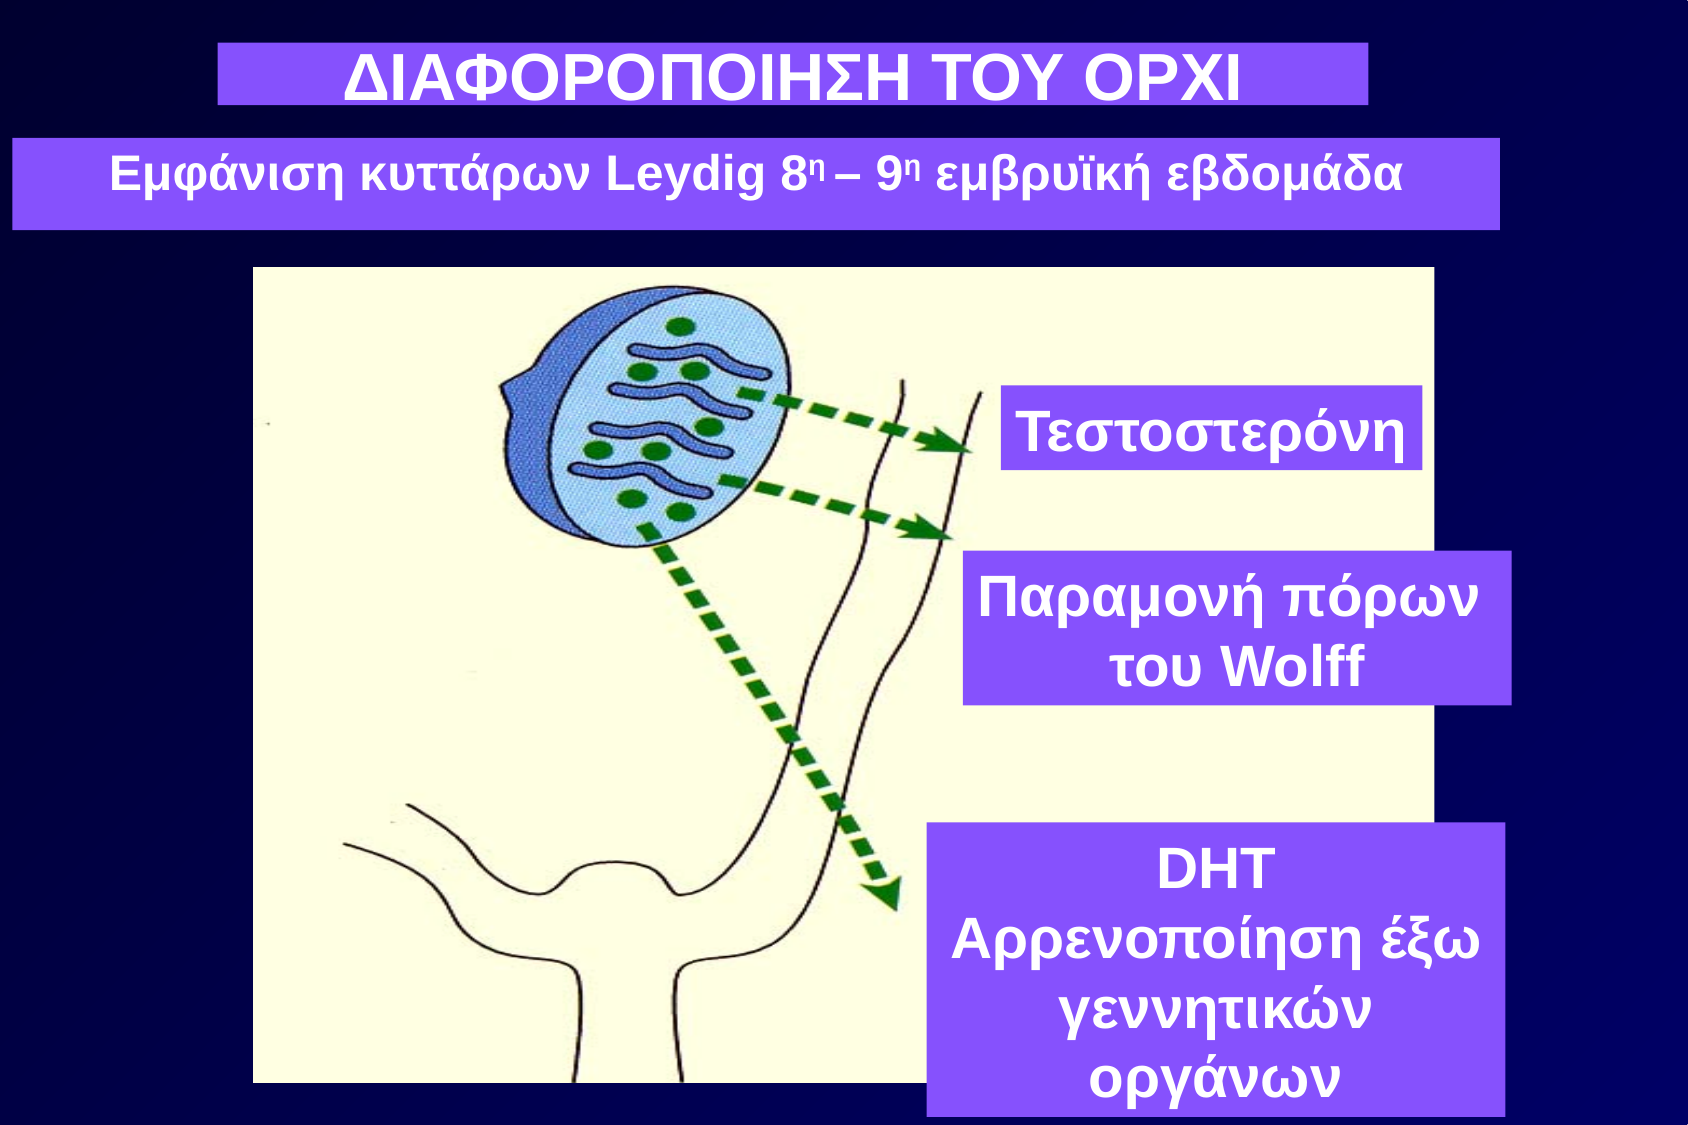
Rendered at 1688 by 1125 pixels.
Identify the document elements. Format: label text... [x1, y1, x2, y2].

picture [252, 266, 1435, 1083]
text_box Εμφάνιση κυττάρων Leydig 8η – 9η εμβρυϊκή εβδομάδα [12, 137, 1500, 231]
text_box DHT Αρρενοποίηση έξω γεννητικών οργάνων [926, 822, 1506, 1117]
text_box Παραμονή πόρων του Wolff [1438, 550, 1512, 706]
text_box ΔΙΑΦΟΡΟΠΟΙΗΣΗ ΤΟΥ ΟΡΧΙ [217, 42, 1369, 106]
